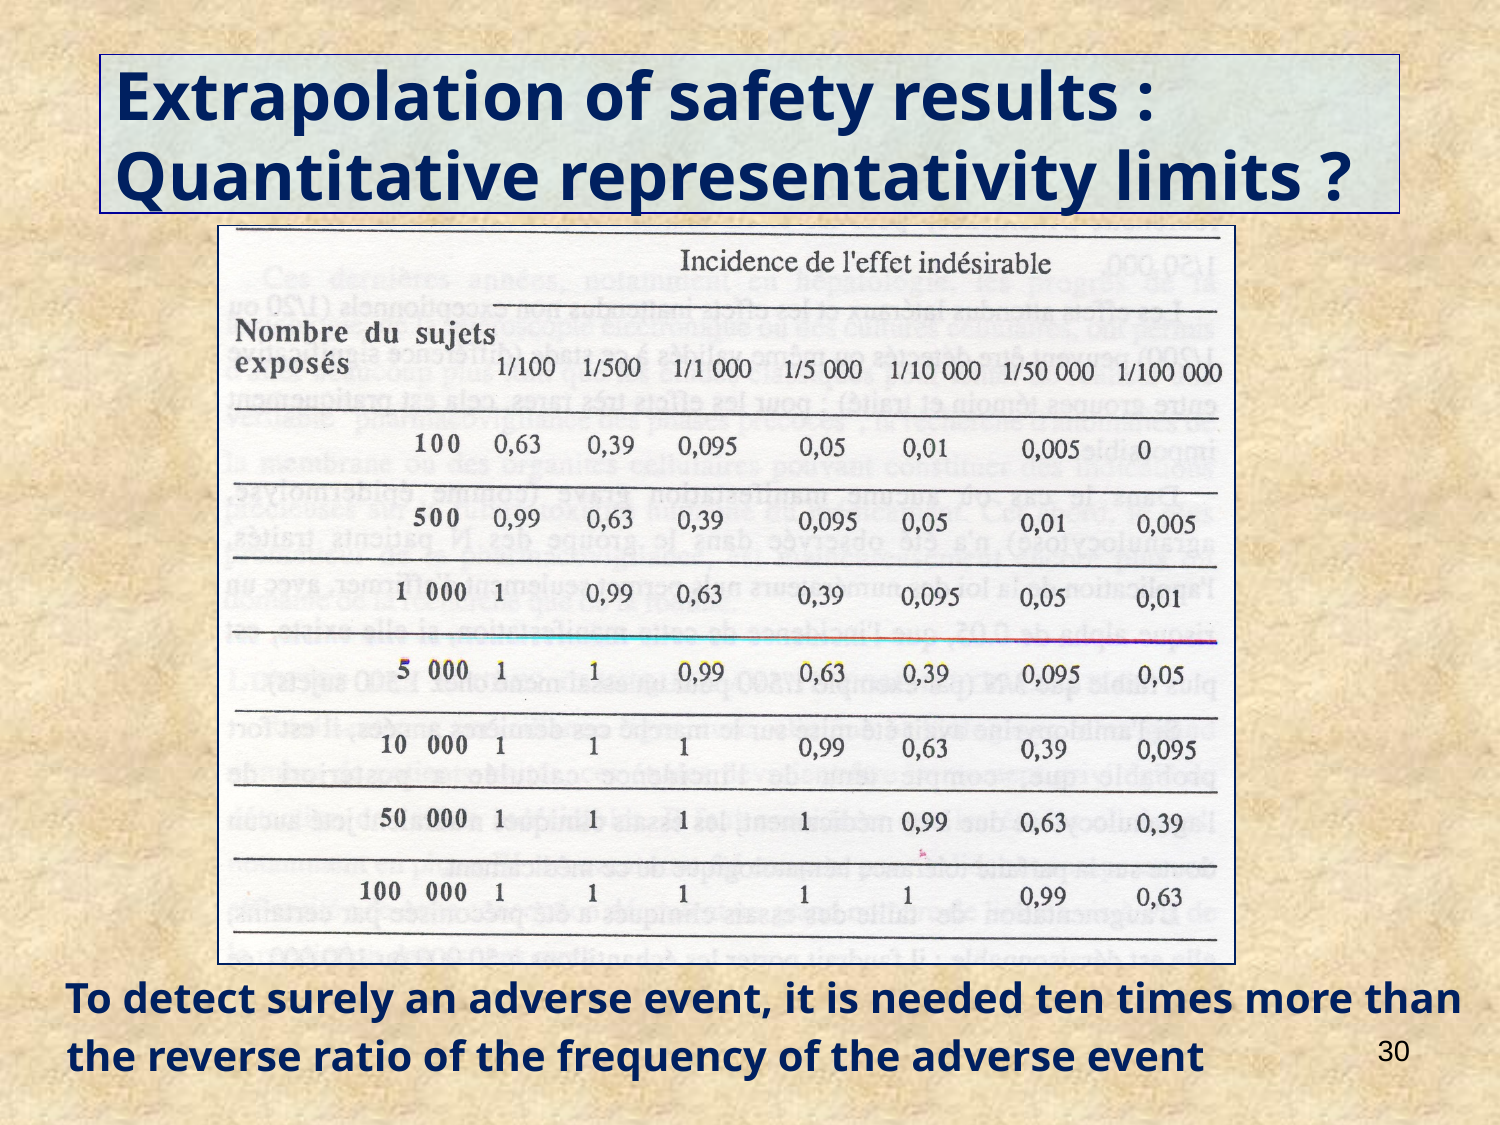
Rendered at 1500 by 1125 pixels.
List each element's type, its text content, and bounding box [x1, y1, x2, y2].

text_box To detect surely an adverse event, it is needed ten times more than the reverse ratio of the frequency of the adverse event [50, 964, 1500, 1106]
text_box Extrapolation of safety results : Quantitative representativity limits ? [100, 54, 1400, 214]
picture [0, 0, 1500, 1125]
text_box 30 [1074, 1024, 1425, 1103]
